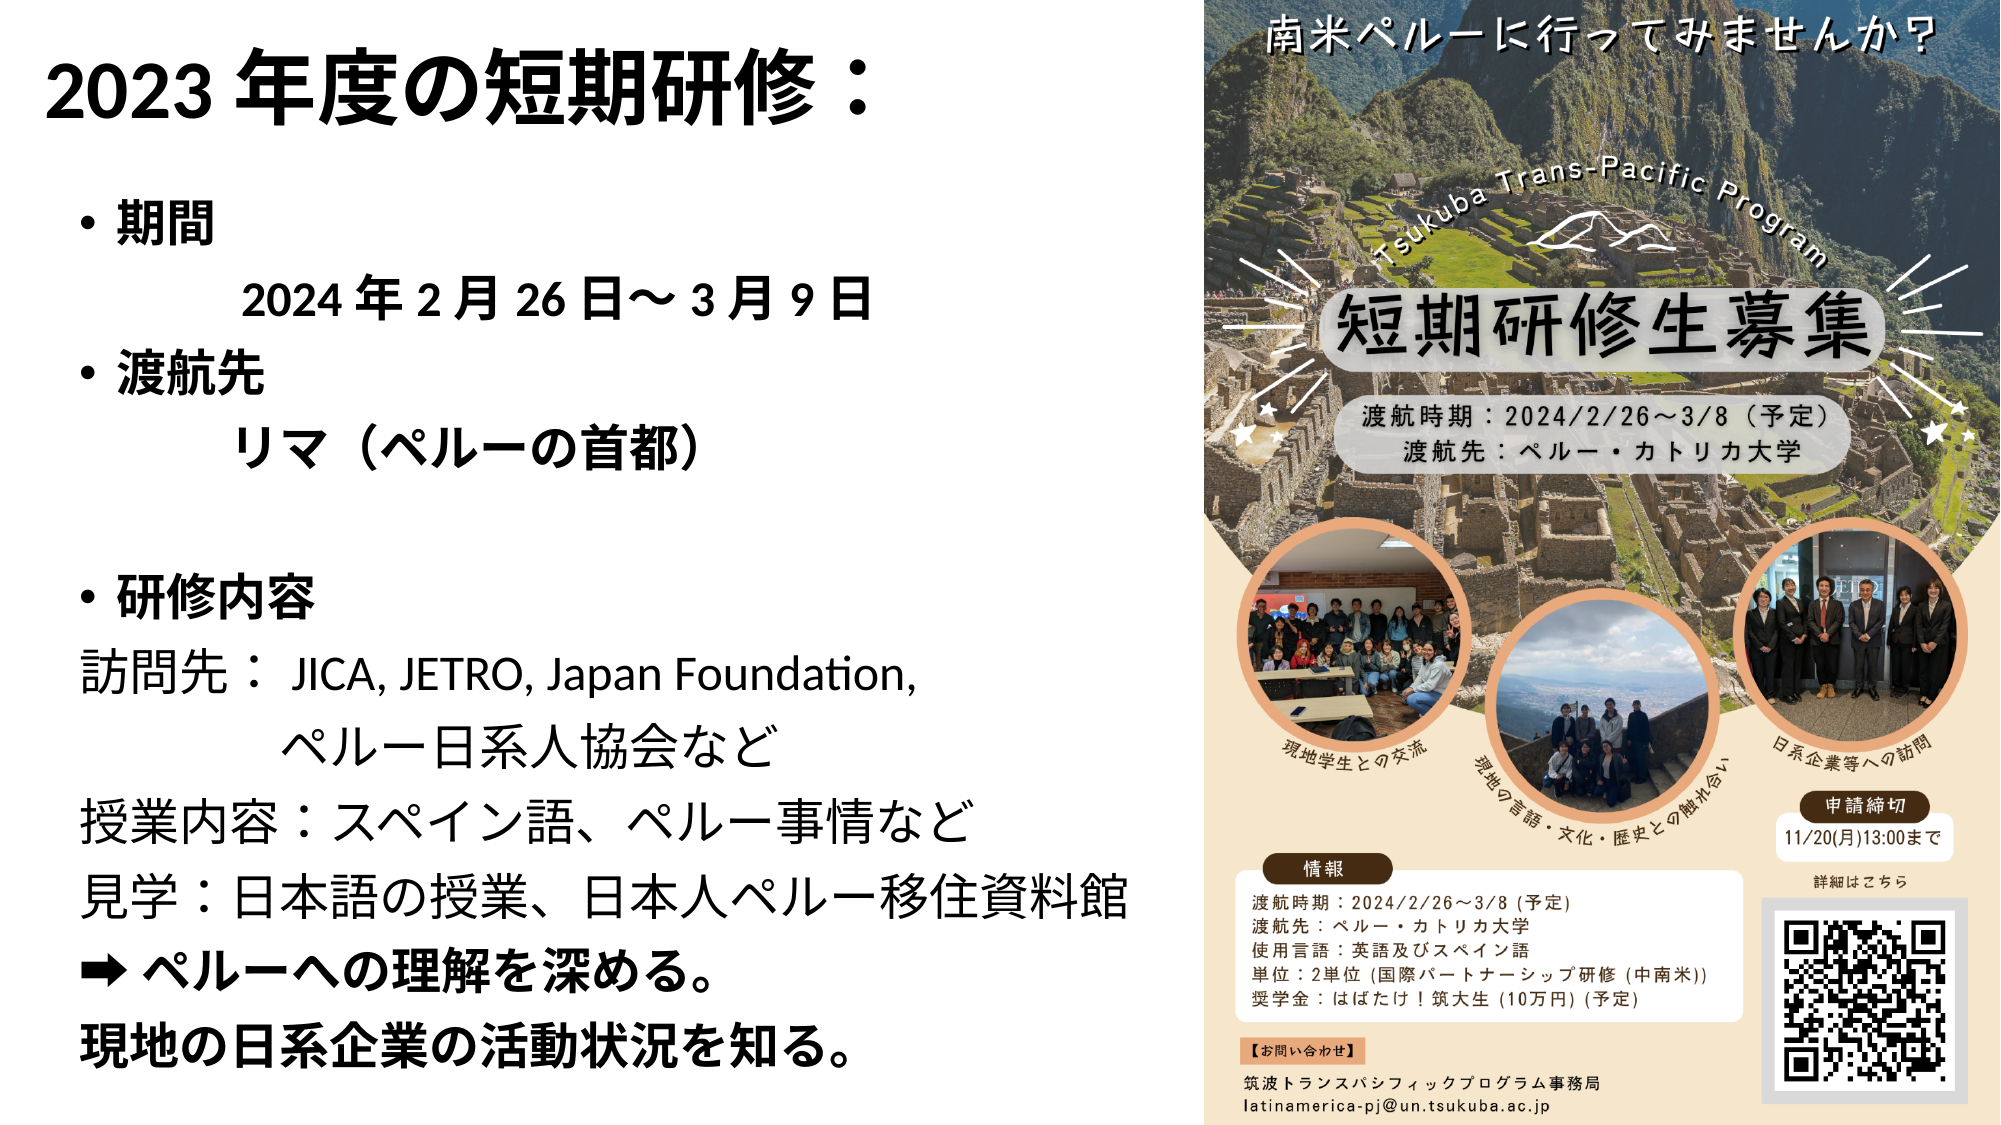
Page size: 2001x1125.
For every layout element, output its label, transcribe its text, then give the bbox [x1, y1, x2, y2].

title 2023年度の短期研修： [29, 27, 1015, 156]
picture [1204, 0, 2000, 1125]
list 期間 2024年2月26日～3月9日 渡航先 リマ（ペルーの首都） 研修内容 訪問先：JICA, JETRO, Japan Foundation, ペルー日系人協会など 授業内容：スペイン語、ペルー事情など 見学：日本語の授業、日本人ペルー移住資料館 ➡ペルーへの理解を深める。 現地の日系企業の活動状況を知る。 [64, 190, 1188, 1085]
